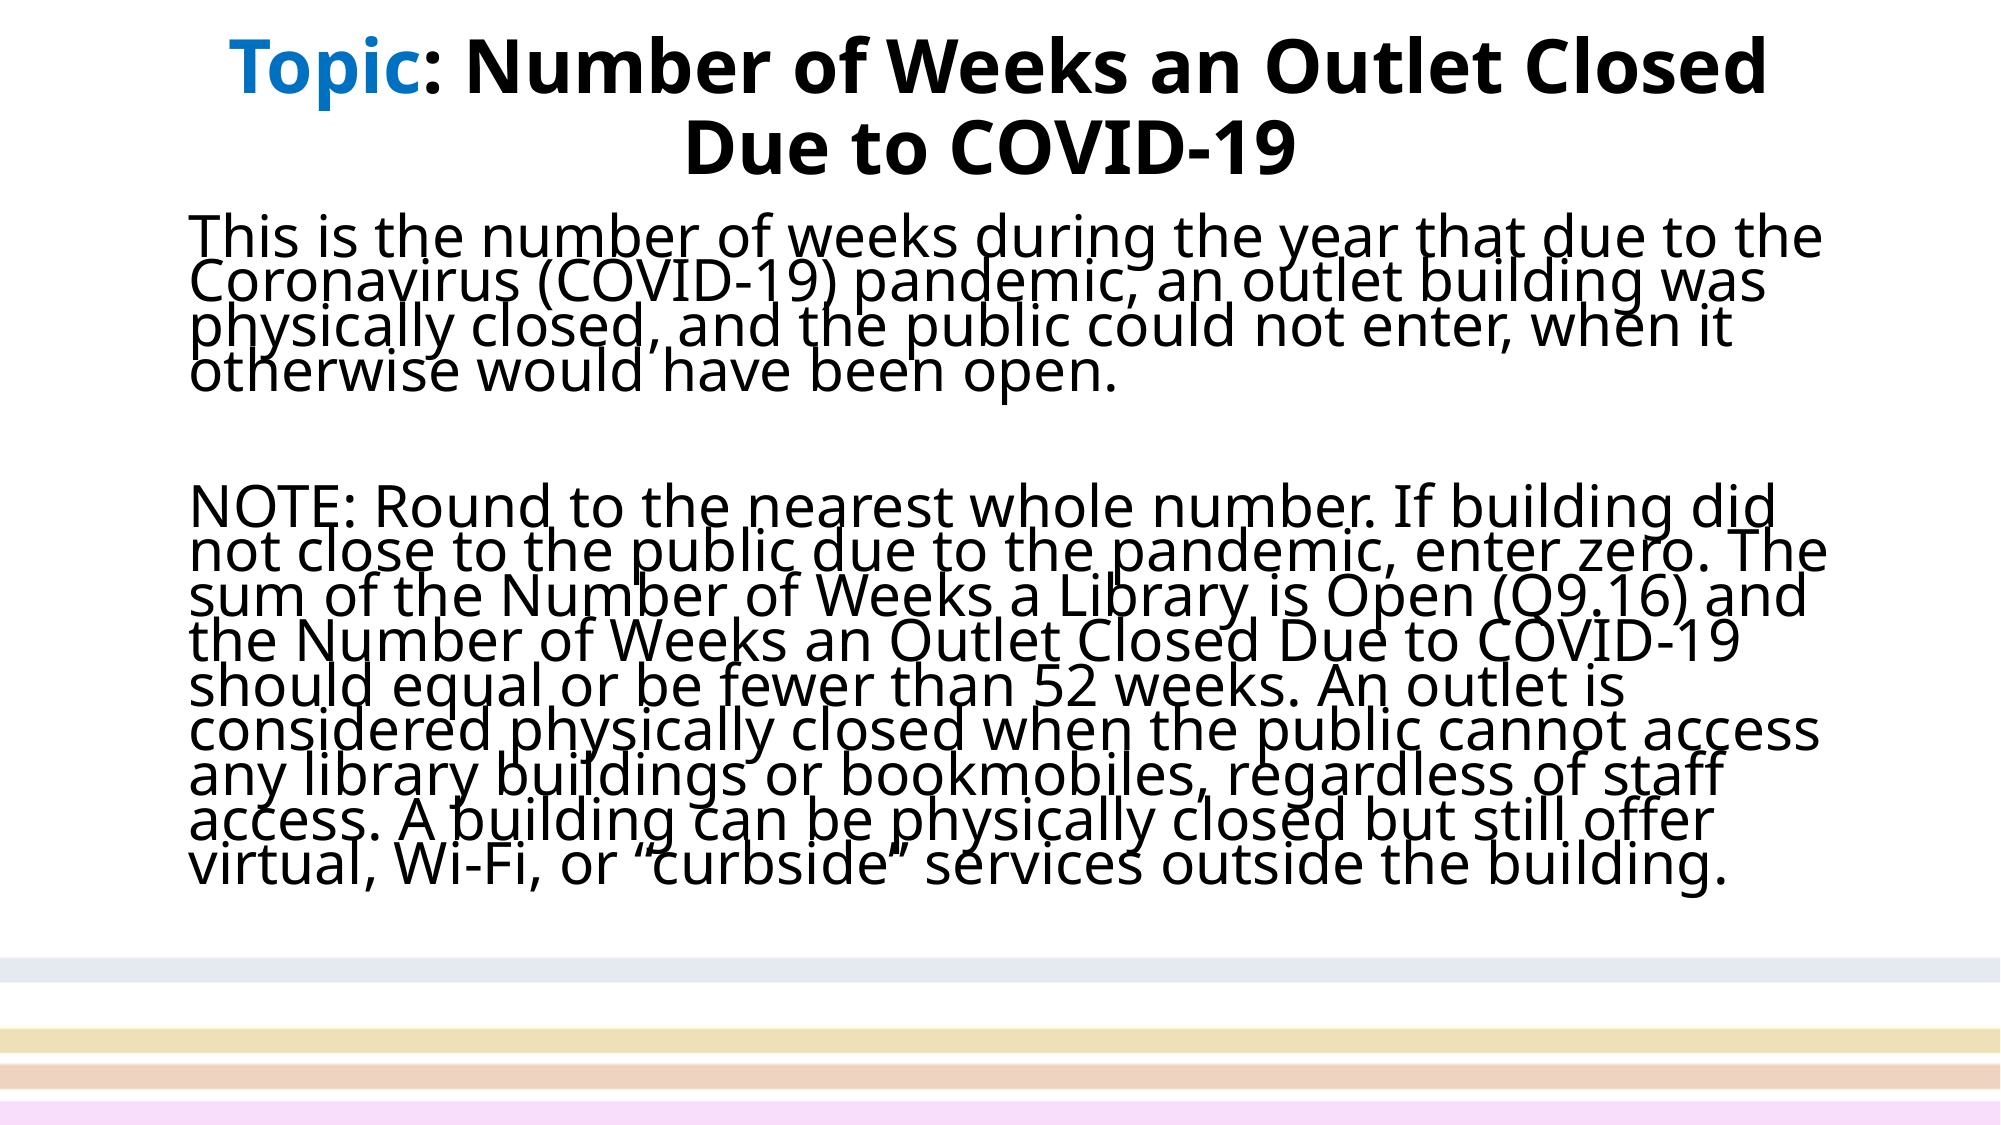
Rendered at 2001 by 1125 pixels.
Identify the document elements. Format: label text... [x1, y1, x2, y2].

list This is the number of weeks during the year that due to the Coronavirus (COVID-19) pandemic, an outlet building was physically closed, and the public could not enter, when it otherwise would have been open. NOTE: Round to the nearest whole number. If building did not close to the public due to the pandemic, enter zero. The sum of the Number of Weeks a Library is Open (Q9.16) and the Number of Weeks an Outlet Closed Due to COVID-19 should equal or be fewer than 52 weeks. An outlet is considered physically closed when the public cannot access any library buildings or bookmobiles, regardless of staff access. A building can be physically closed but still offer virtual, Wi-Fi, or “curbside” services outside the building. [173, 216, 1863, 943]
title Topic: Number of Weeks an Outlet Closed Due to COVID-19 [137, 3, 1863, 217]
picture [0, 0, 2001, 1125]
